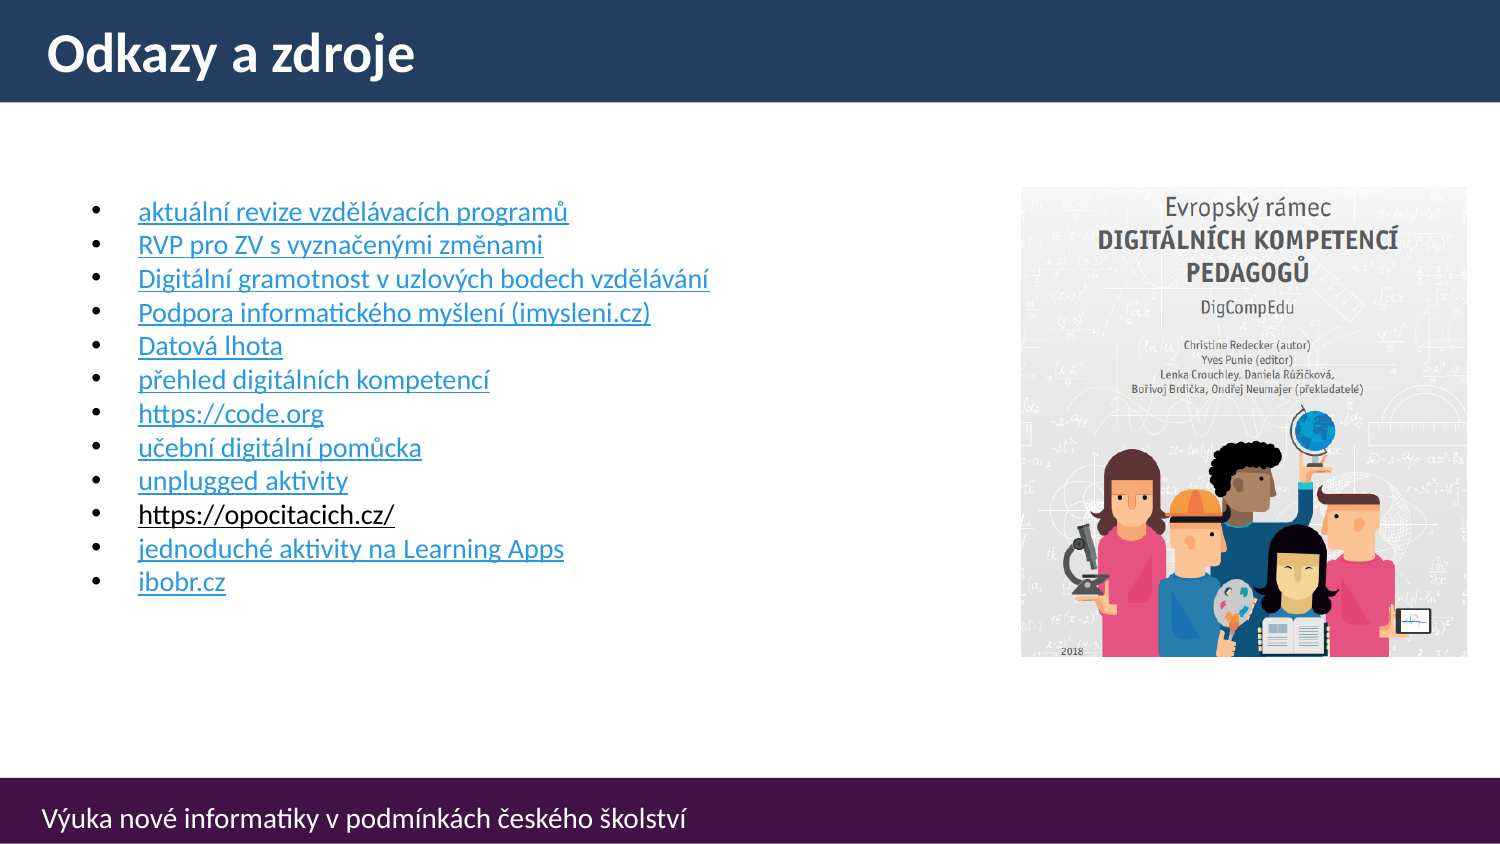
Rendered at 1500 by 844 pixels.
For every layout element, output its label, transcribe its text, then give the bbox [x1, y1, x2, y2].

title Odkazy a zdroje [32, 9, 1467, 90]
picture [1021, 187, 1467, 657]
text_box aktuální revize vzdělávacích programů RVP pro ZV s vyznačenými změnami Digitální gramotnost v uzlových bodech vzdělávání Podpora informatického myšlení (imysleni.cz) Datová lhota přehled digitálních kompetencí https://code.org učební digitální pomůcka unplugged aktivity https://opocitacich.cz/ jednoduché aktivity na Learning Apps ibobr.cz [76, 185, 892, 673]
